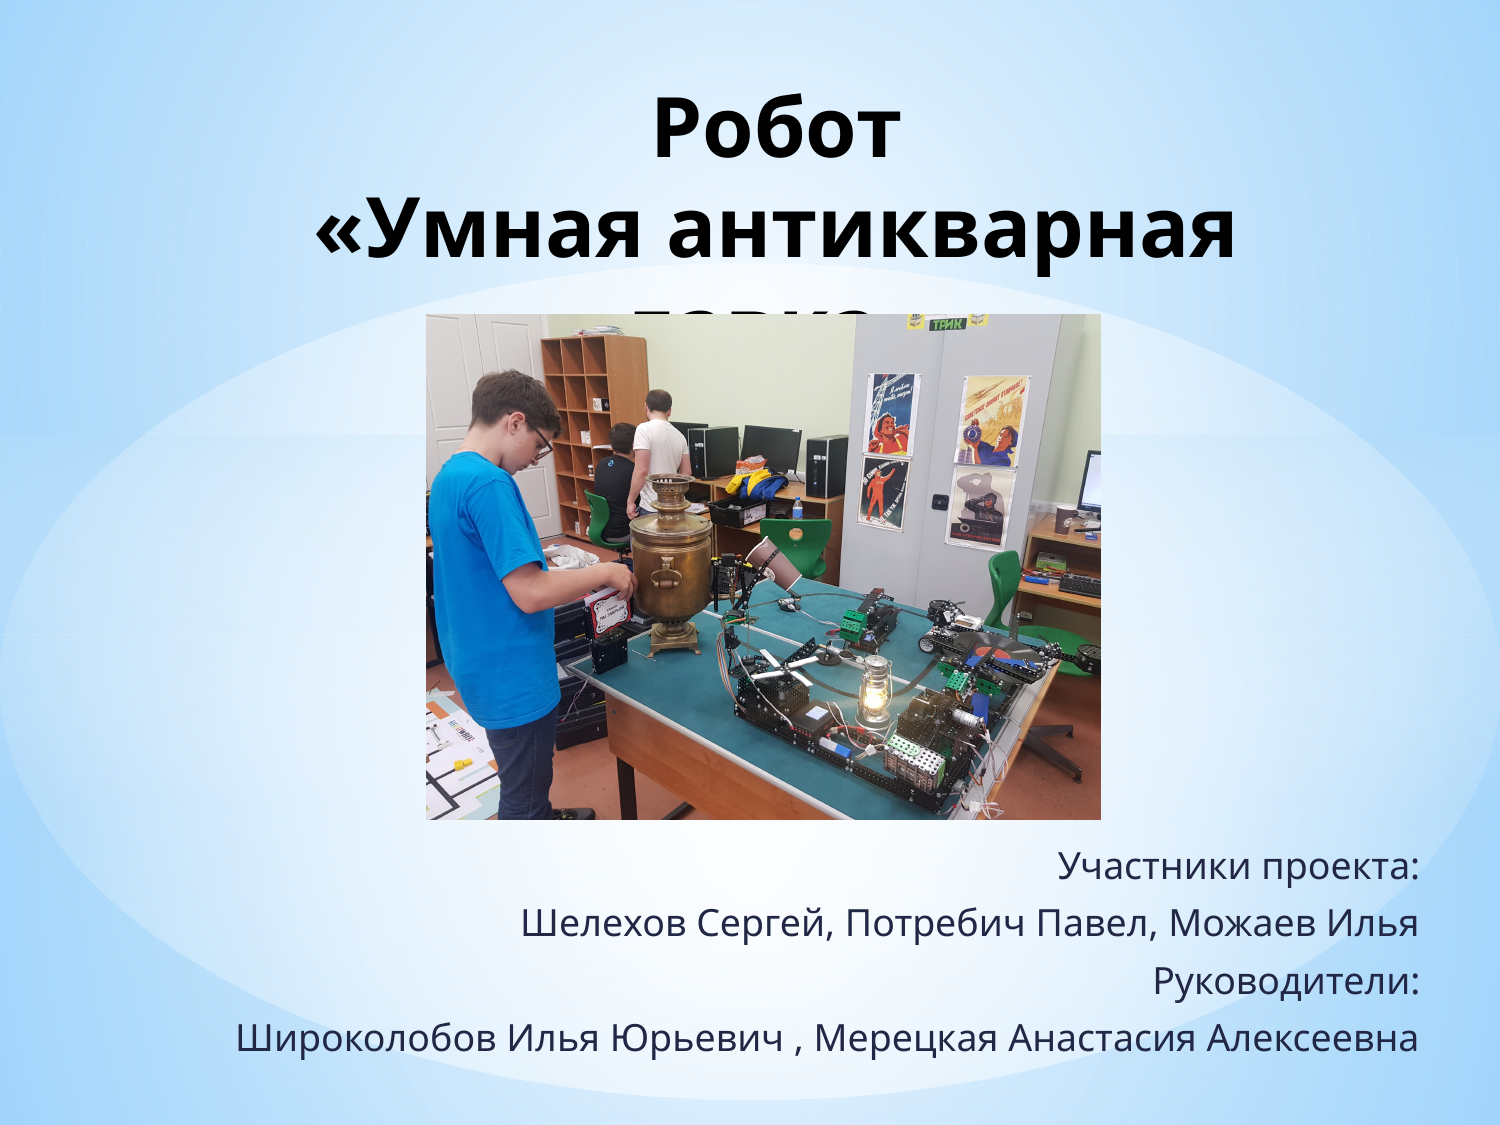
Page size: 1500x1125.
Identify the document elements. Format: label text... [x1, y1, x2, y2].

picture [426, 314, 1101, 820]
subtitle Участники проекта: Шелехов Сергей, Потребич Павел, Можаев Илья Руководители: Широколобов Илья Юрьевич , Мерецкая Анастасия Алексеевна [88, 834, 1436, 1069]
title Робот «Умная антикварная лавка» [147, 66, 1376, 291]
